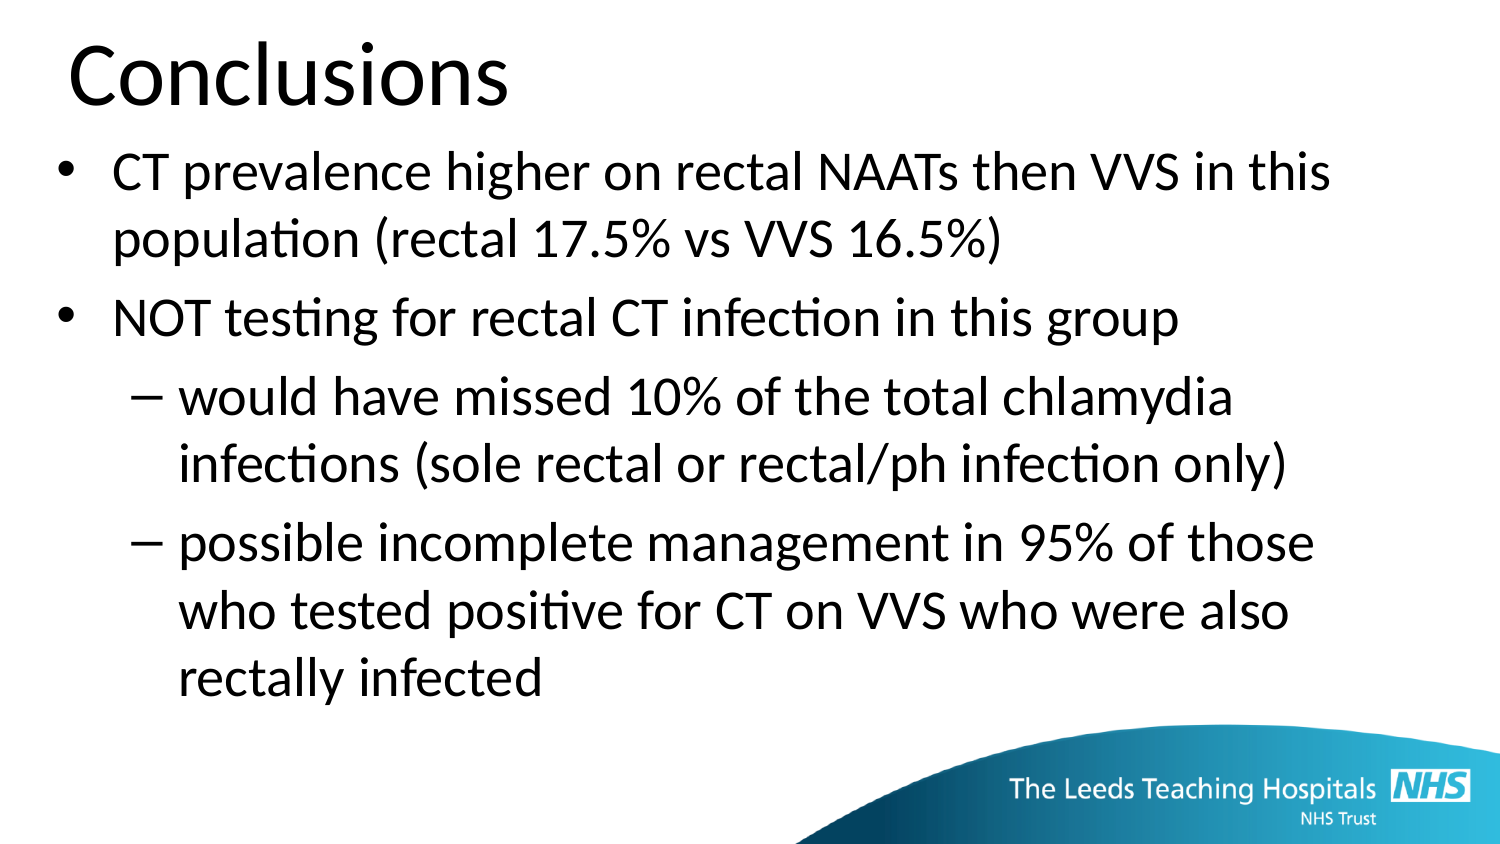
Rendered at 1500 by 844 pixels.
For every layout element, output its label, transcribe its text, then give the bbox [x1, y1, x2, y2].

picture [788, 716, 1500, 844]
list CT prevalence higher on rectal NAATs then VVS in this population (rectal 17.5% vs VVS 16.5%) NOT testing for rectal CT infection in this group would have missed 10% of the total chlamydia infections (sole rectal or rectal/ph infection only) possible incomplete management in 95% of those who tested positive for CT on VVS who were also rectally infected [41, 126, 1353, 765]
title Conclusions [53, 0, 1404, 140]
